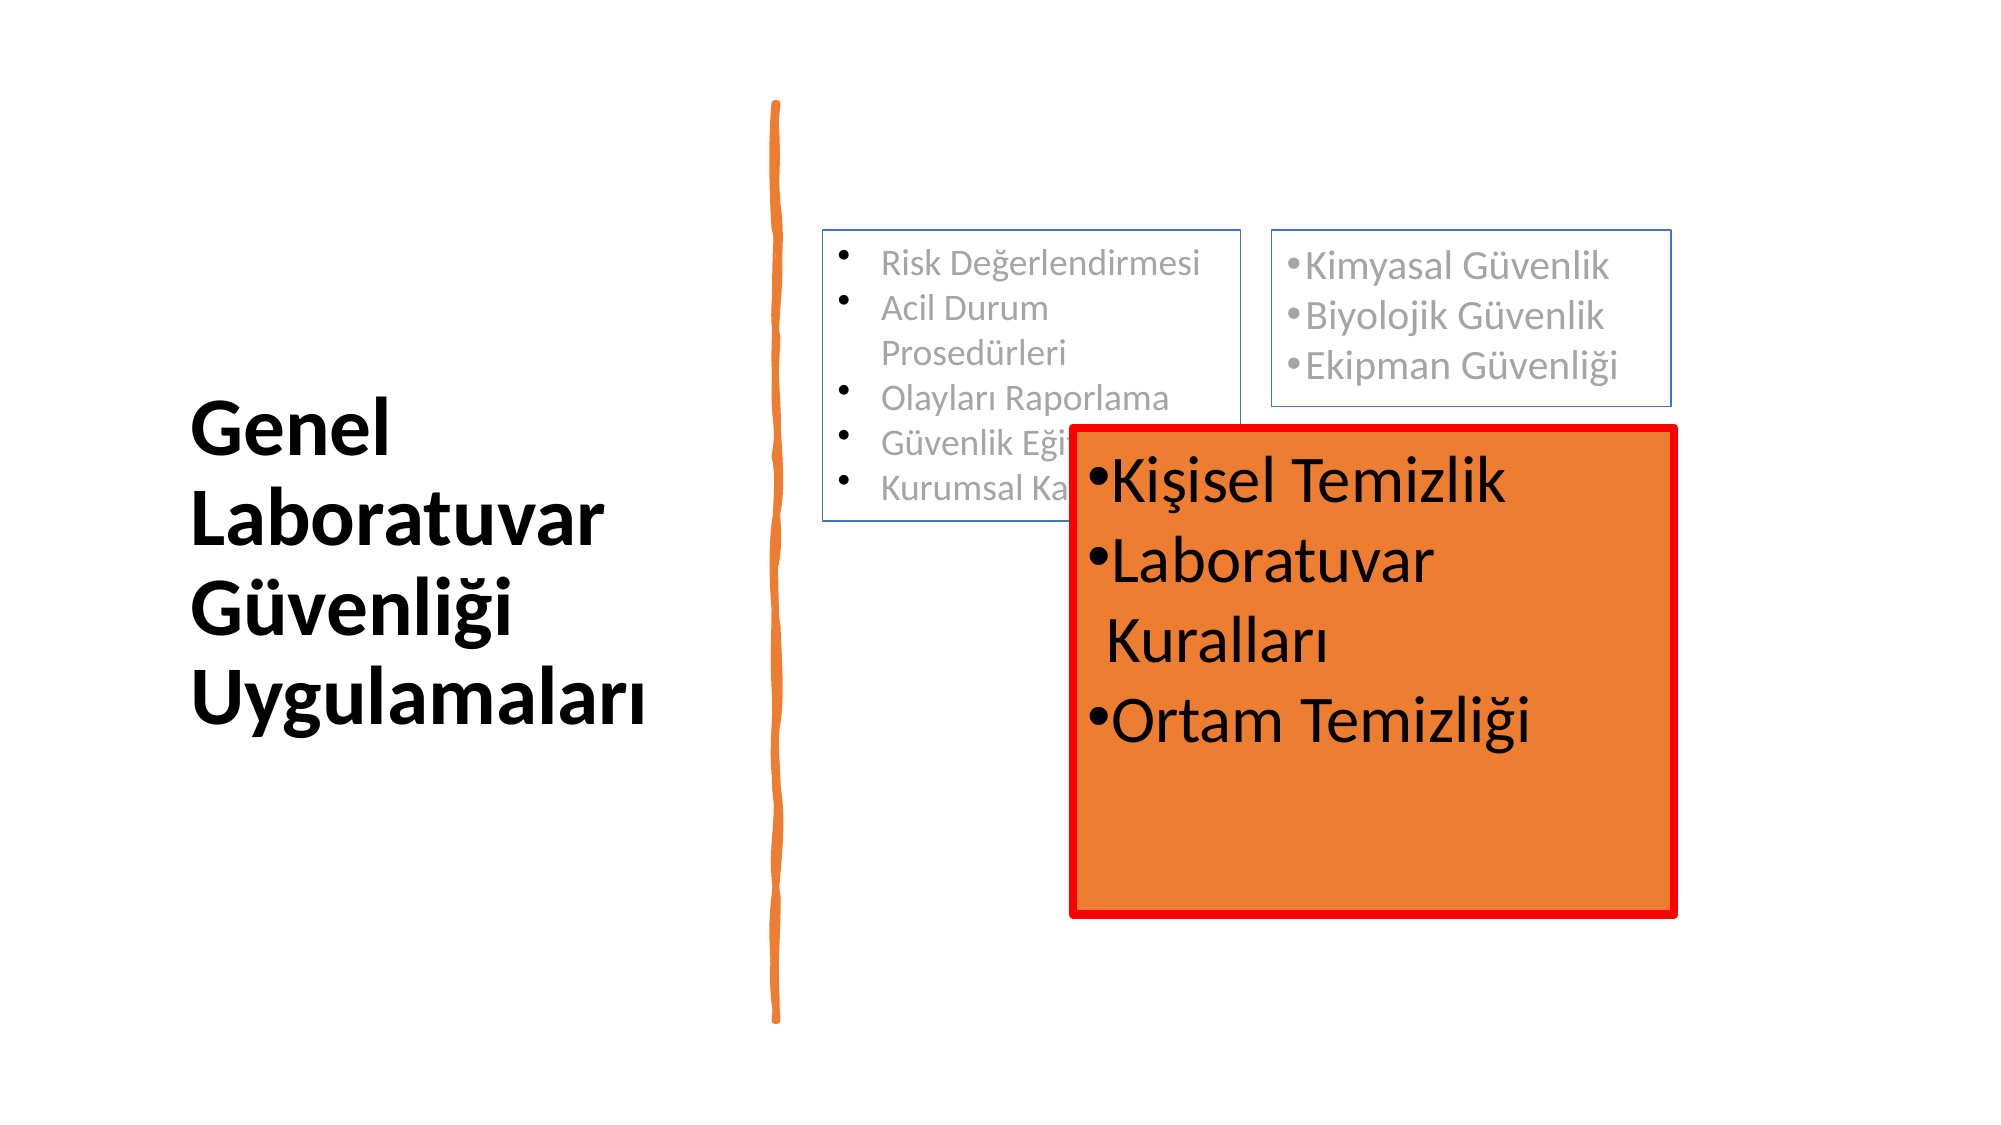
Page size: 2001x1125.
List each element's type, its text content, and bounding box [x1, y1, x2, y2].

text_box Risk Değerlendirmesi Acil Durum Prosedürleri Olayları Raporlama Güvenlik Eğitimi Kurumsal Kaynaklar [822, 230, 1241, 521]
text_box Kişisel Temizlik Laboratuvar Kuralları Ortam Temizliği [1072, 427, 1675, 915]
title Genel Laboratuvar Güvenliği Uygulamaları [175, 105, 726, 1021]
text_box Kimyasal Güvenlik Biyolojik Güvenlik Ekipman Güvenliği [1271, 230, 1671, 407]
text_box [249, 0, 1751, 1125]
text_box [770, 102, 782, 1022]
